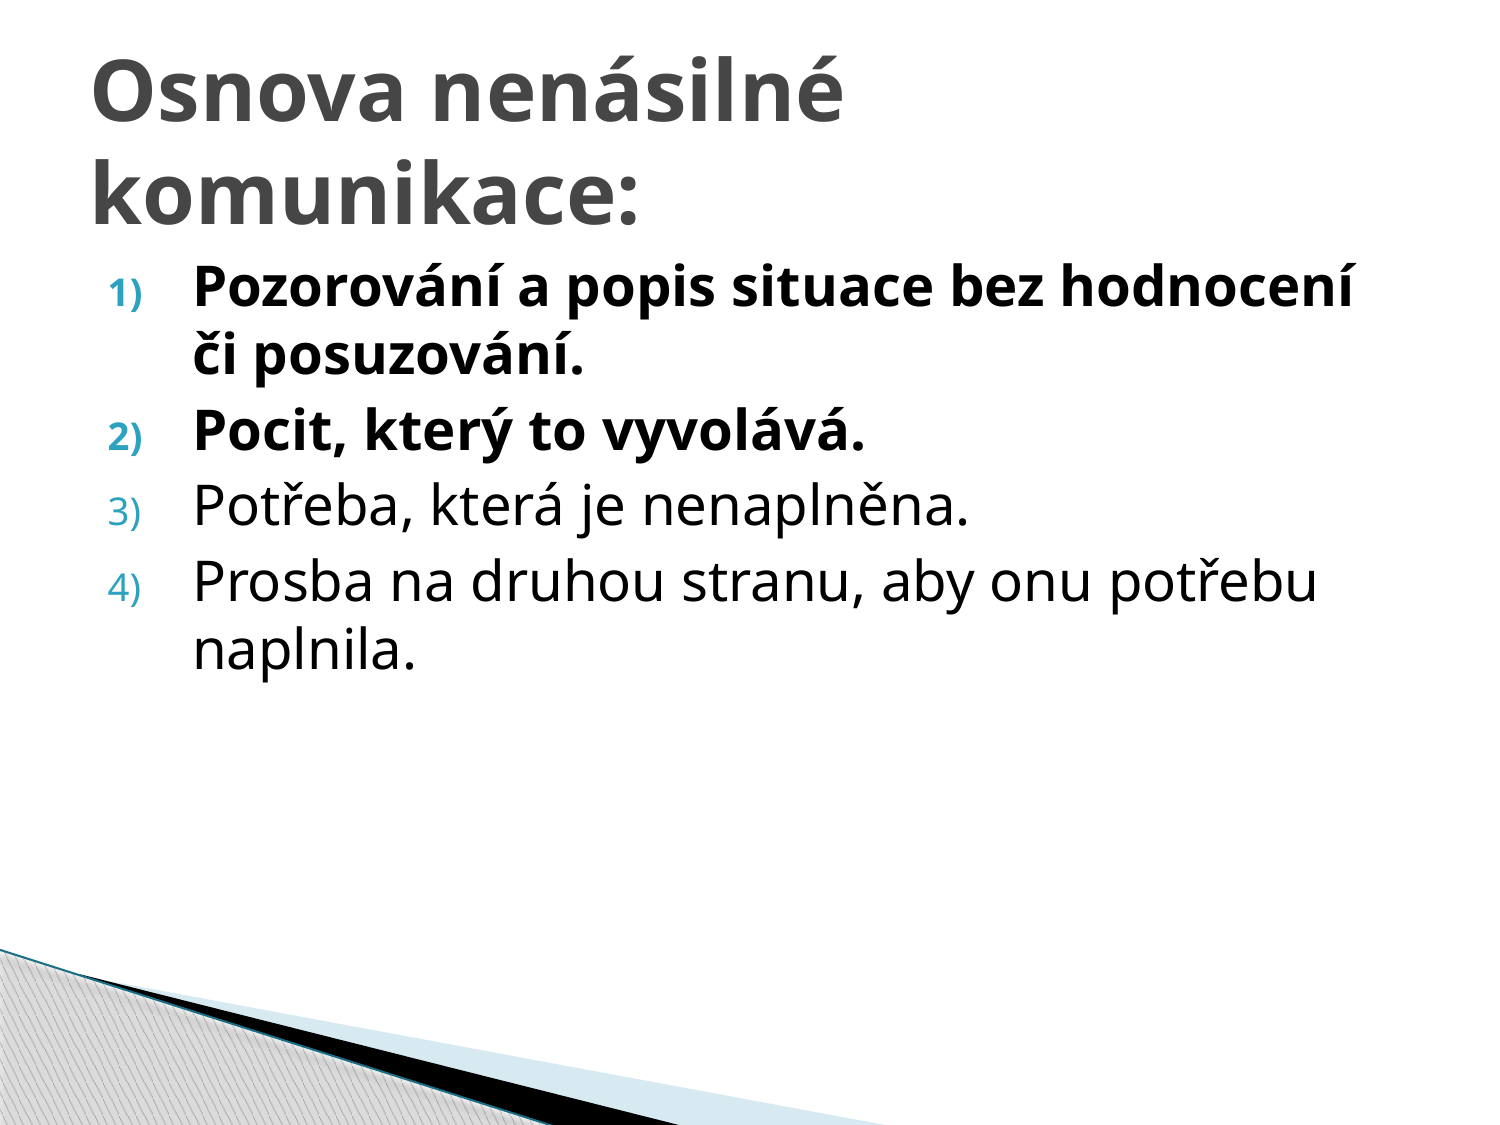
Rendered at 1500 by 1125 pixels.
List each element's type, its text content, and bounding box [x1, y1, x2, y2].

title Osnova nenásilné komunikace: [75, 45, 1425, 233]
list Pozorování a popis situace bez hodnocení či posuzování. Pocit, který to vyvolává. Potřeba, která je nenaplněna. Prosba na druhou stranu, aby onu potřebu naplnila. [75, 243, 1425, 986]
